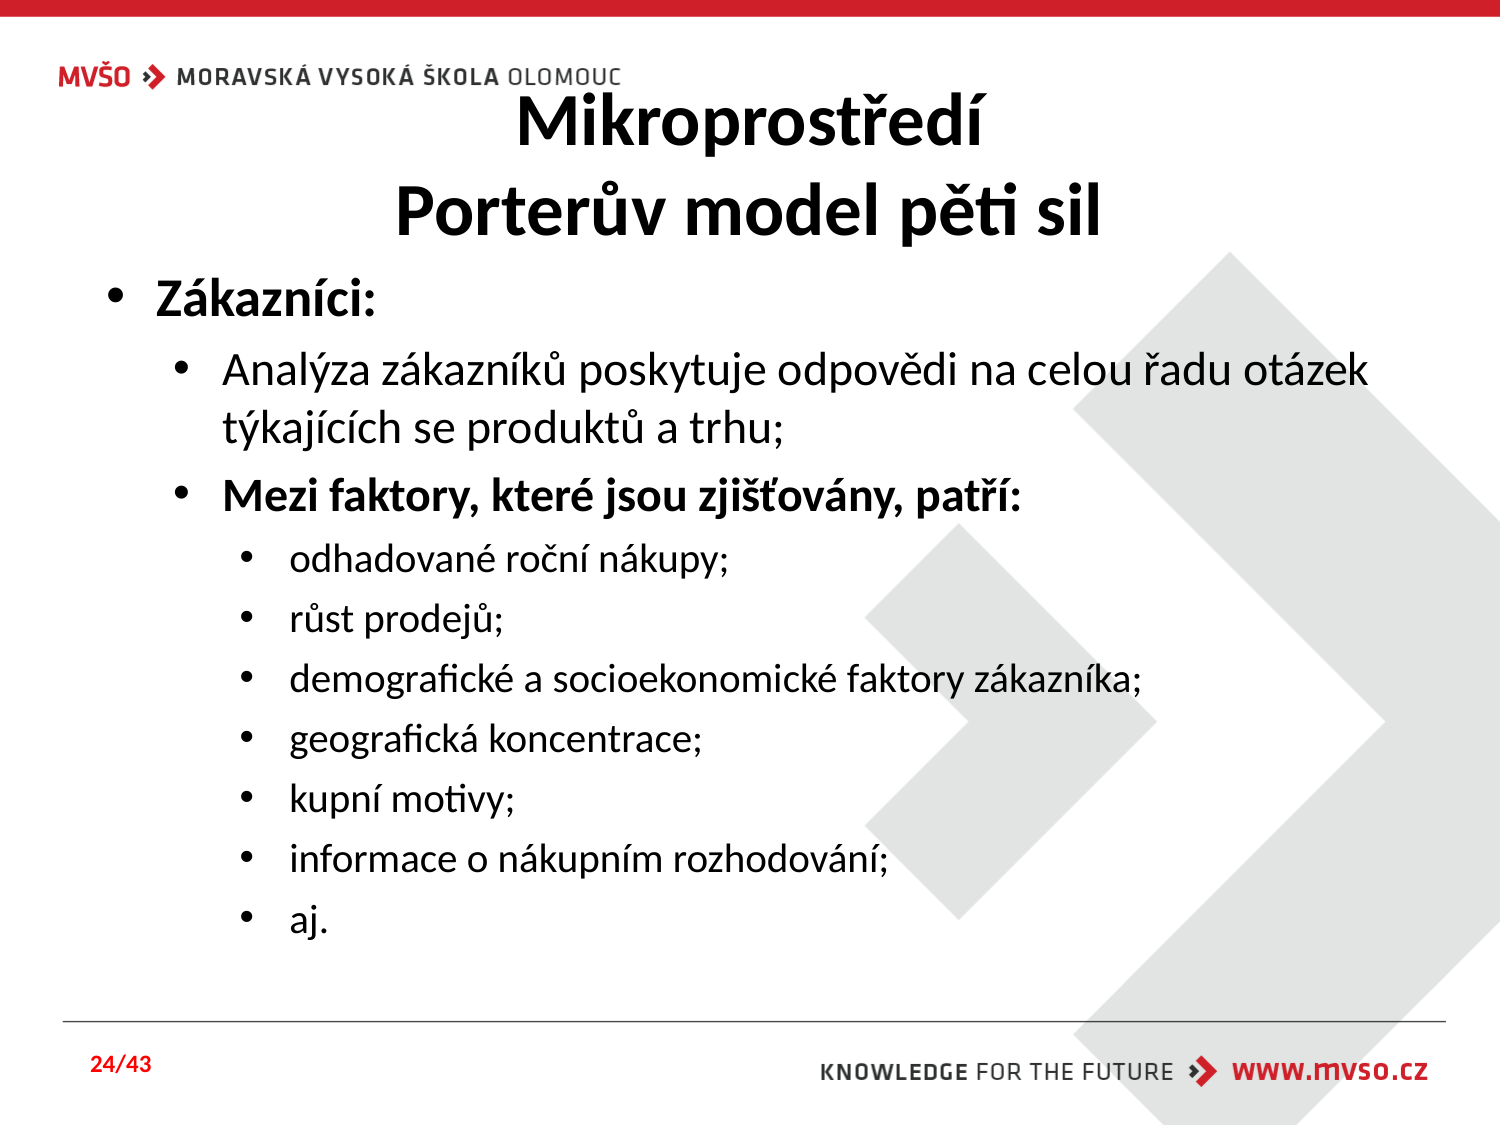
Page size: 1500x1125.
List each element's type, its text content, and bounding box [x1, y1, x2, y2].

list Zákazníci: Analýza zákazníků poskytuje odpovědi na celou řadu otázek týkajících se produktů a trhu; Mezi faktory, které jsou zjišťovány, patří: odhadované roční nákupy; růst prodejů; demografické a socioekonomické faktory zákazníka; geografická koncentrace; kupní motivy; informace o nákupním rozhodování; aj. [75, 255, 1425, 956]
picture [0, 0, 1500, 1125]
text_box 24/43 [74, 1040, 213, 1085]
text_box Mikroprostředí Porterův model pěti sil [74, 66, 1425, 255]
